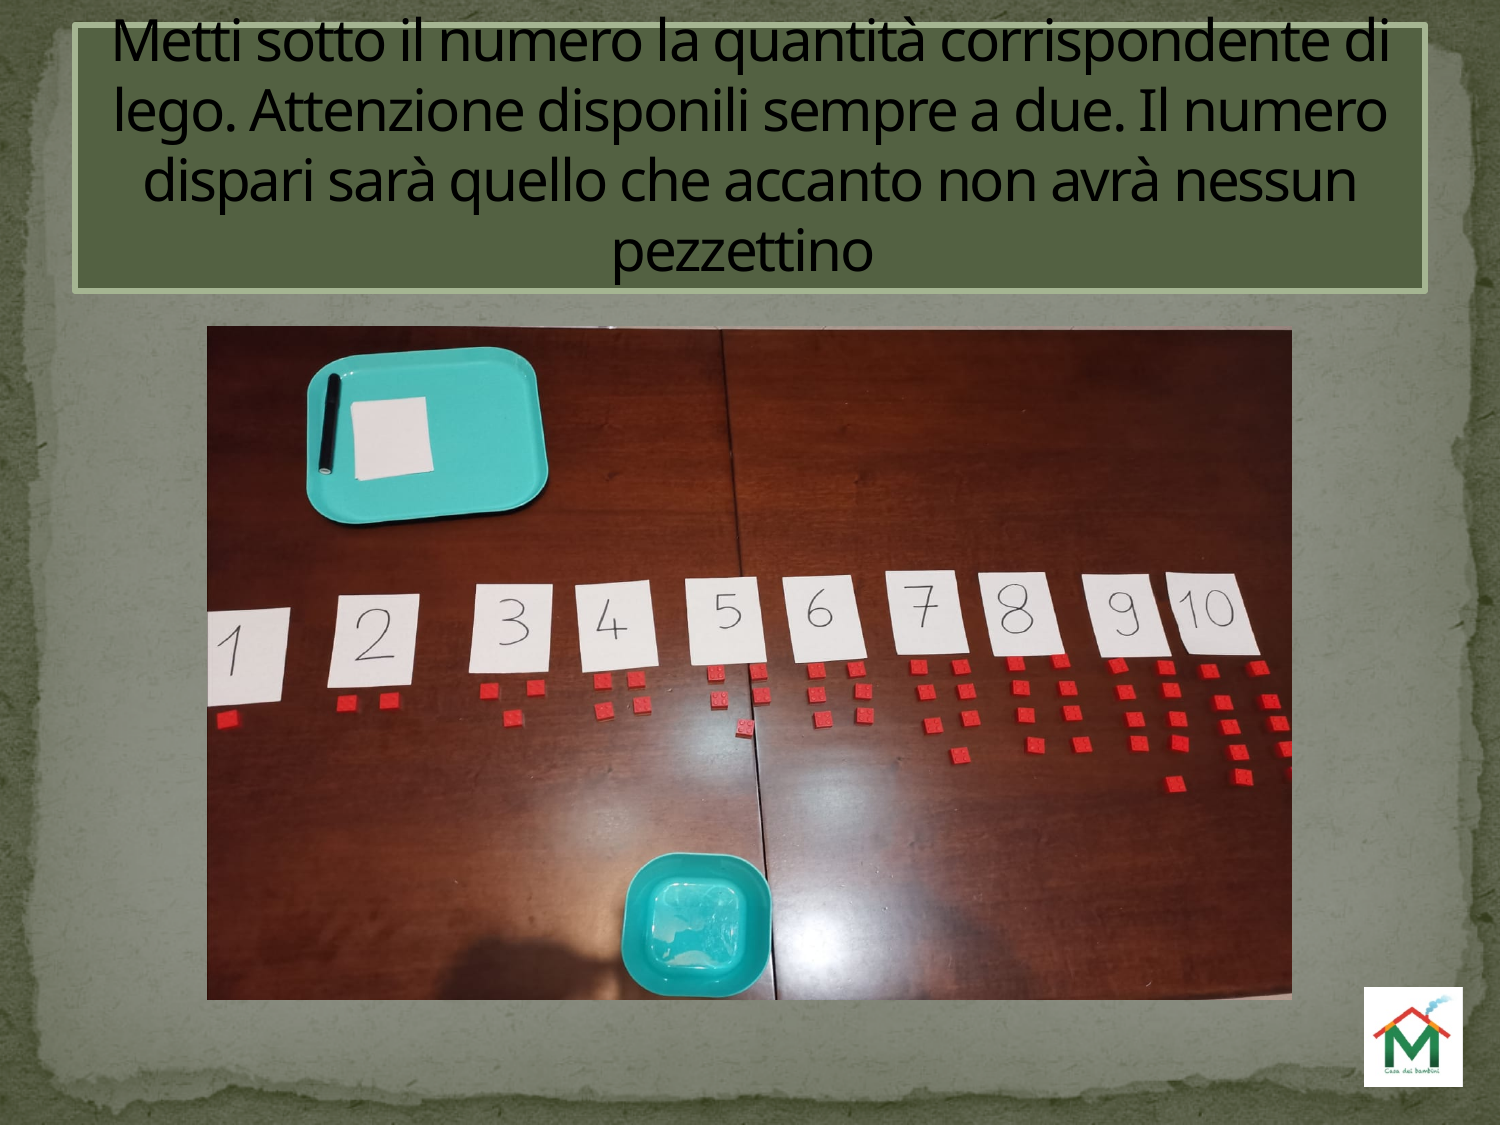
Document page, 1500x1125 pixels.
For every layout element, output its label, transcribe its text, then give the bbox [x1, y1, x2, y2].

title Metti sotto il numero la quantità corrispondente di lego. Attenzione disponili sempre a due. Il numero dispari sarà quello che accanto non avrà nessun pezzettino [72, 22, 1428, 294]
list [210, 329, 1291, 999]
picture [1364, 987, 1463, 1087]
